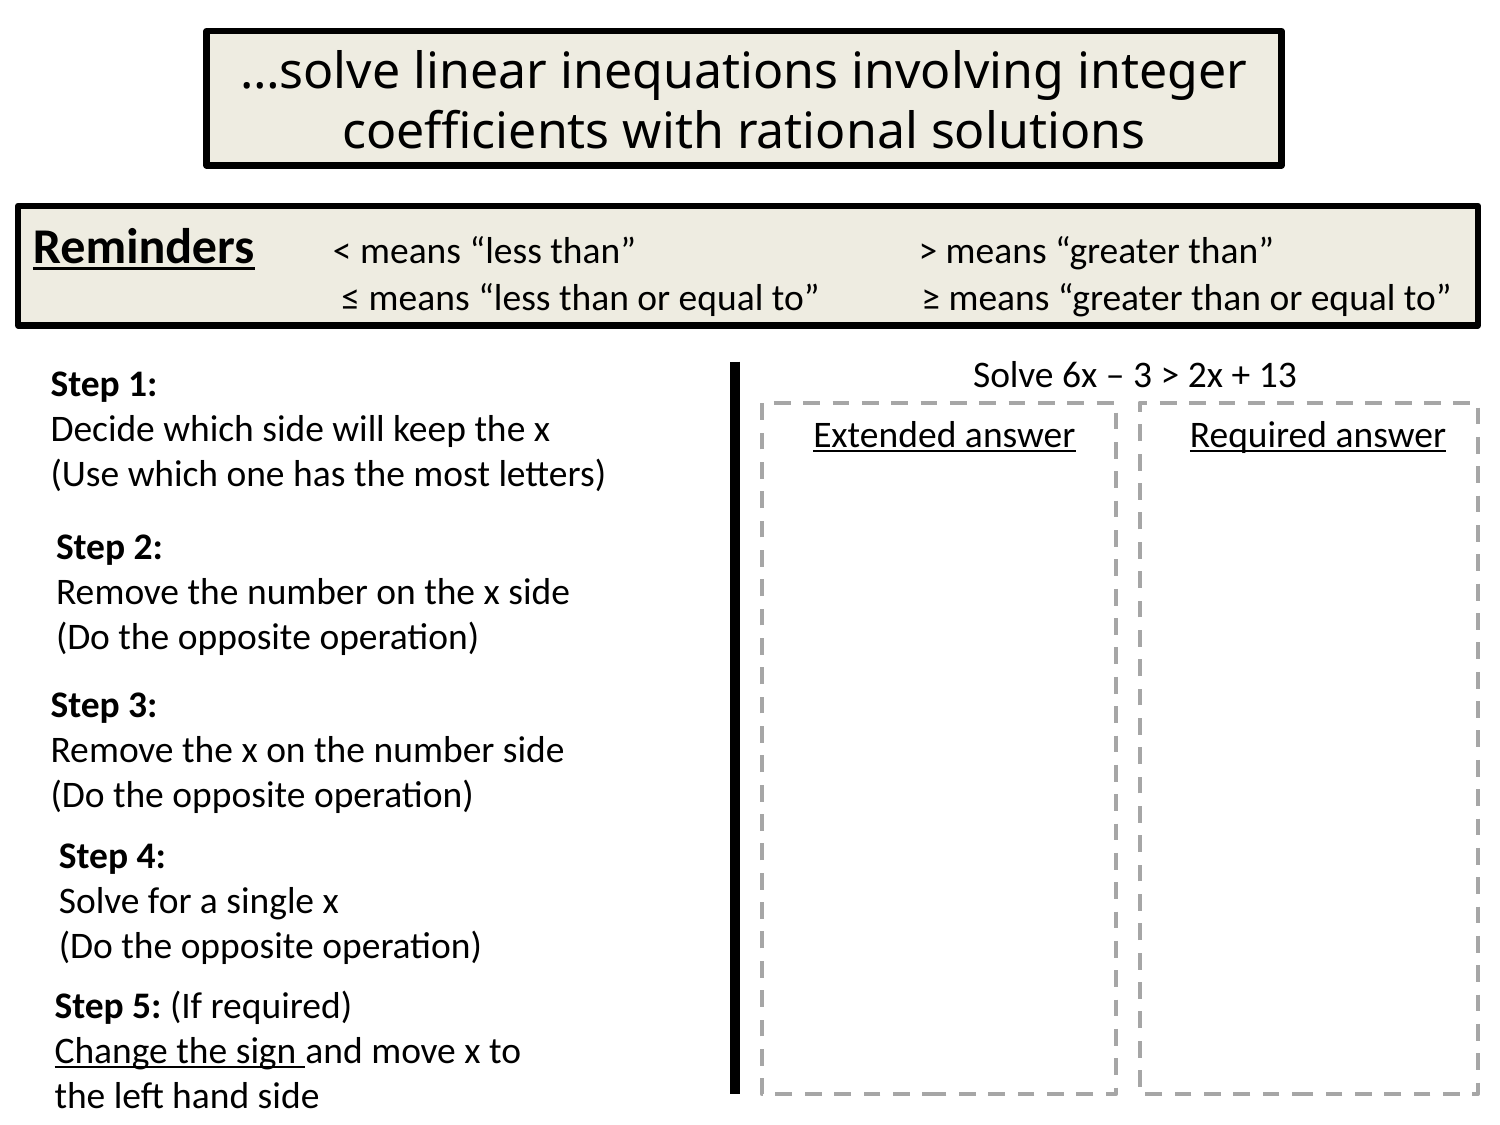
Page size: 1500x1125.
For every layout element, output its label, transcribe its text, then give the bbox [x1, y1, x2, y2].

text_box [760, 401, 1118, 1096]
text_box Step 3: Remove the x on the number side (Do the opposite operation) [35, 672, 680, 823]
text_box Solve 6x – 3 > 2x + 13 [958, 342, 1313, 402]
text_box [1138, 401, 1480, 1096]
text_box Step 1: Decide which side will keep the x (Use which one has the most letters) [35, 351, 651, 502]
text_box Step 2: Remove the number on the x side (Do the opposite operation) [41, 514, 632, 665]
text_box …solve linear inequations involving integer coefficients with rational solutions [206, 30, 1282, 166]
text_box Reminders < means “less than” > means “greater than” ≤ means “less than or equal to” ≥ means “greater than or equal to” [18, 205, 1478, 326]
text_box Step 4: Solve for a single x (Do the opposite operation) [44, 824, 498, 973]
text_box Step 5: (If required) Change the sign and move x to the left hand side [39, 973, 572, 1124]
